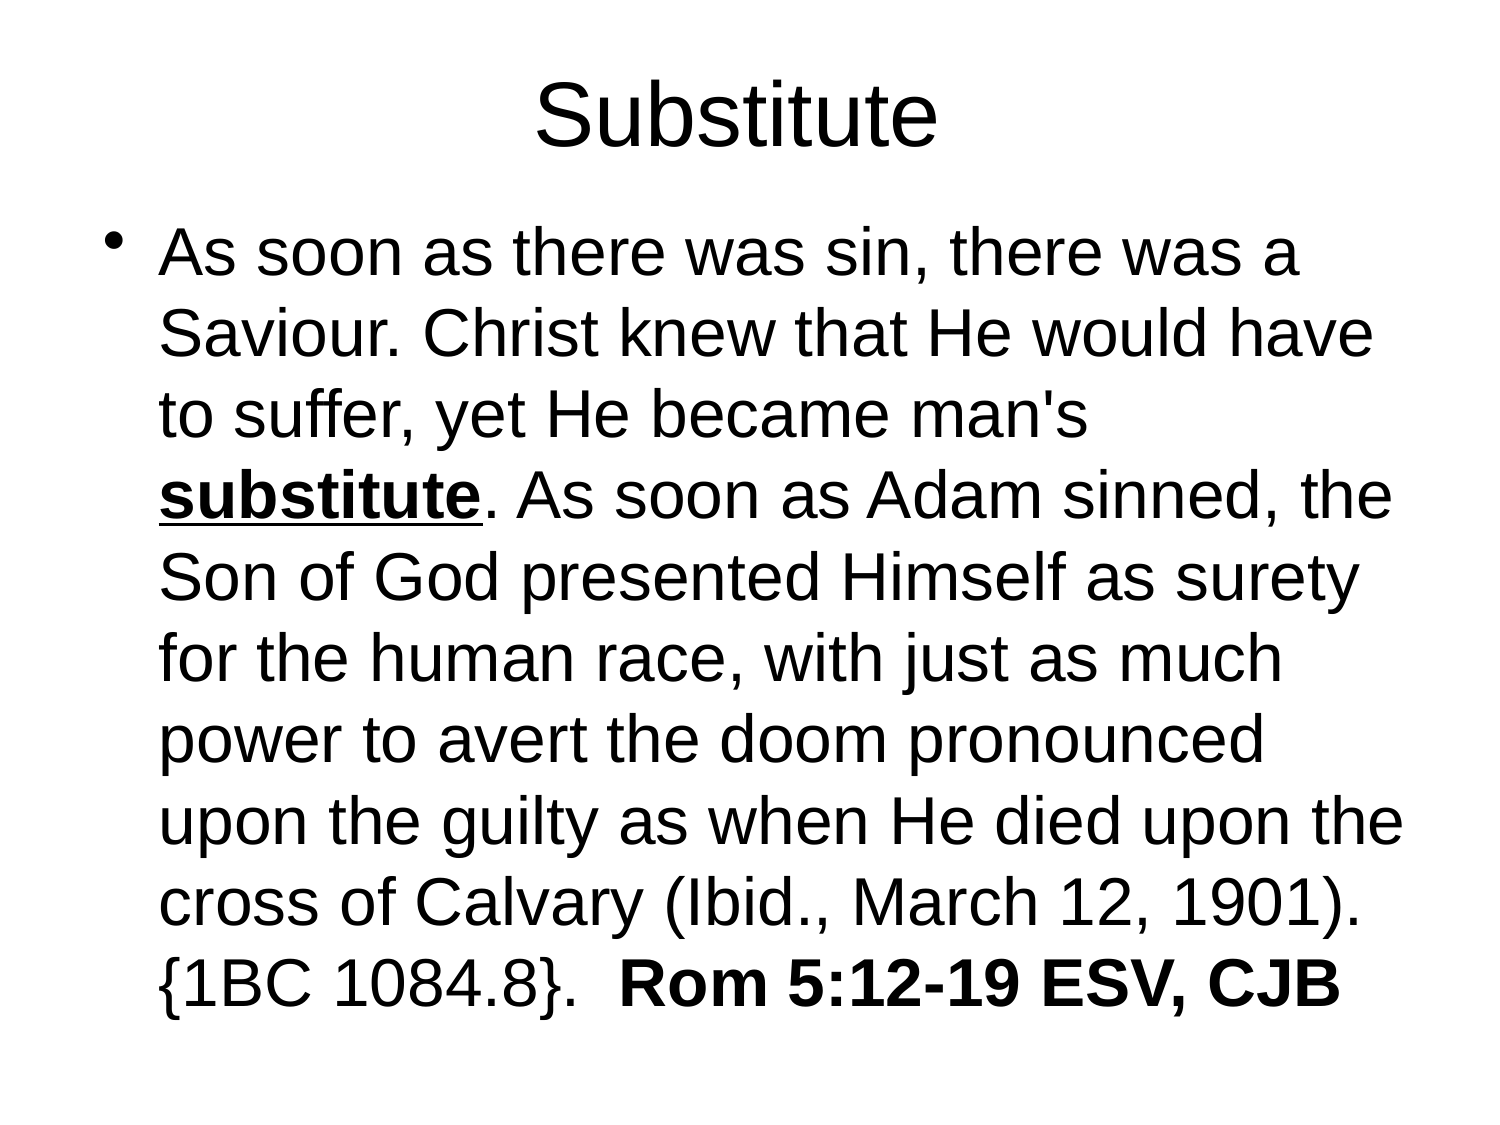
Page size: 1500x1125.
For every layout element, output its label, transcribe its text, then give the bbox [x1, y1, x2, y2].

title Substitute [74, 44, 1426, 176]
list As soon as there was sin, there was a Saviour. Christ knew that He would have to suffer, yet He became man's substitute. As soon as Adam sinned, the Son of God presented Himself as surety for the human race, with just as much power to avert the doom pronounced upon the guilty as when He died upon the cross of Calvary (Ibid., March 12, 1901). {1BC 1084.8}. Rom 5:12-19 ESV, CJB [87, 199, 1426, 1101]
